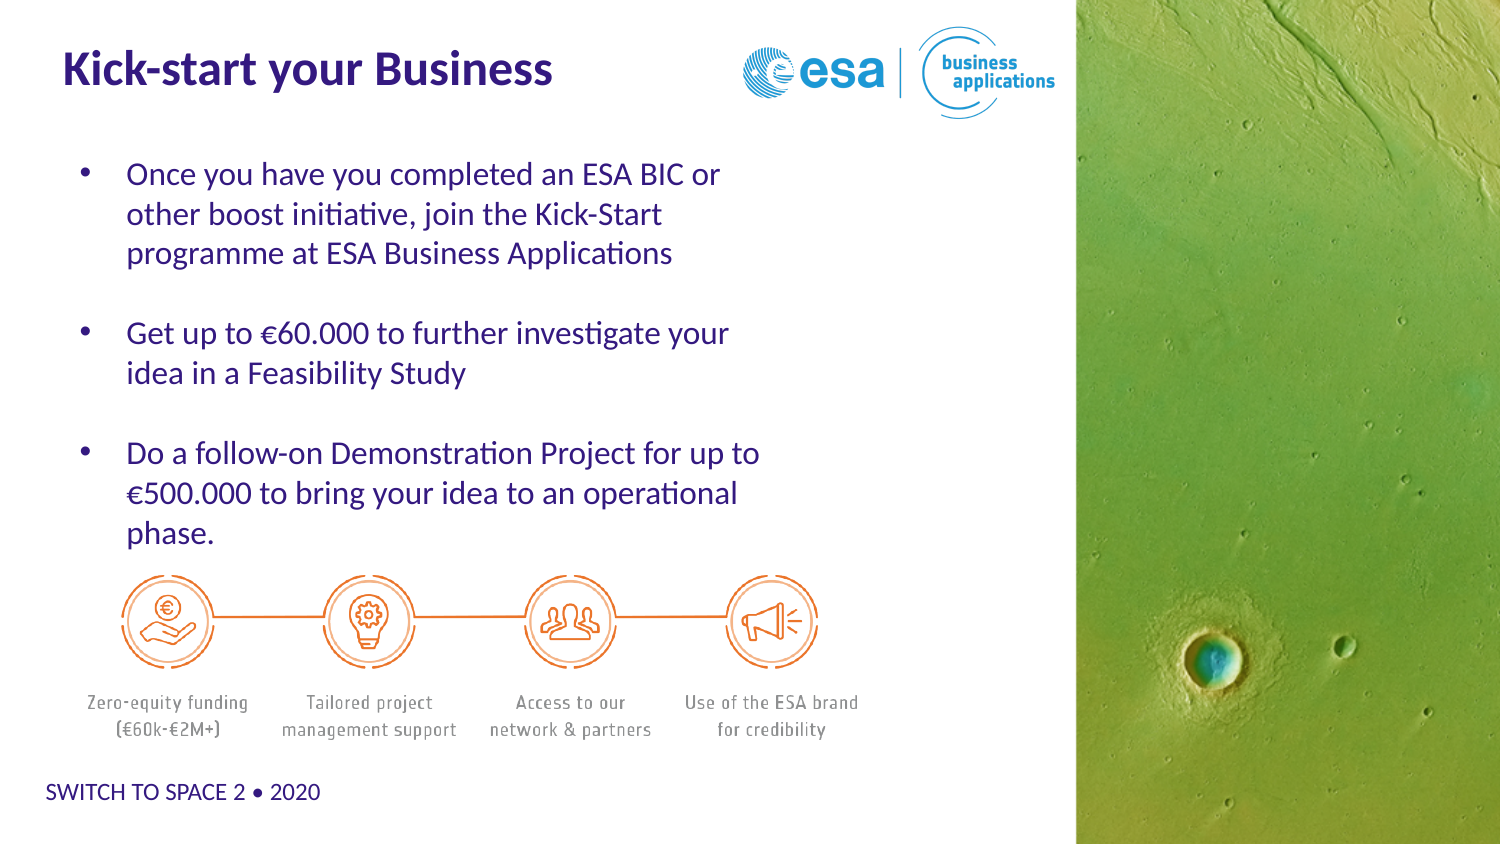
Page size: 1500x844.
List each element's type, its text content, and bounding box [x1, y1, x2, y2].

text_box Kick-start your Business [48, 28, 715, 103]
text_box e [40, 44, 715, 119]
picture [74, 568, 868, 747]
picture [720, 0, 1500, 844]
text_box SWITCH TO SPACE 2 • 2020 [30, 768, 372, 814]
text_box Once you have you completed an ESA BIC or other boost initiative, join the Kick-Start programme at ESA Business Applications Get up to €60.000 to further investigate your idea in a Feasibility Study Do a follow-on Demonstration Project for up to €500.000 to bring your idea to an operational phase. [64, 144, 798, 559]
